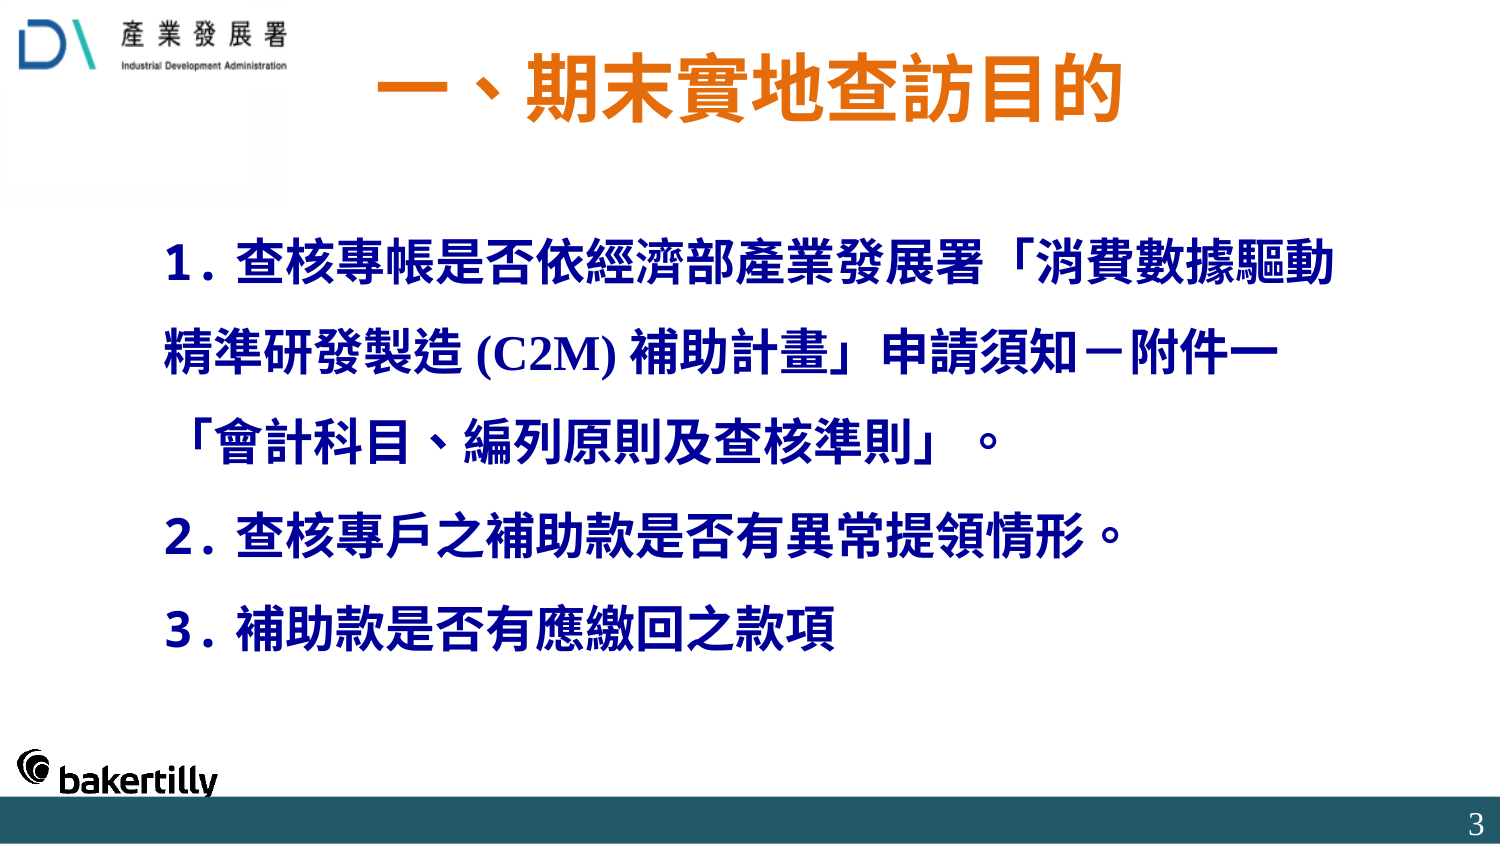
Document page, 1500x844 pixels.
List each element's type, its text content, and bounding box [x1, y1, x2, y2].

text_box 1.查核專帳是否依經濟部產業發展署「消費數據驅動精準研發製造(C2M)補助計畫」申請須知－附件一「會計科目、編列原則及查核準則」。 2.查核專戶之補助款是否有異常提領情形。 3.補助款是否有應繳回之款項 [135, 193, 1365, 631]
slide_number 3 [1149, 799, 1500, 844]
text_box [0, 794, 1500, 844]
picture [0, 0, 302, 205]
title 一、期末實地查訪目的 [258, 0, 1247, 174]
picture [17, 749, 218, 794]
